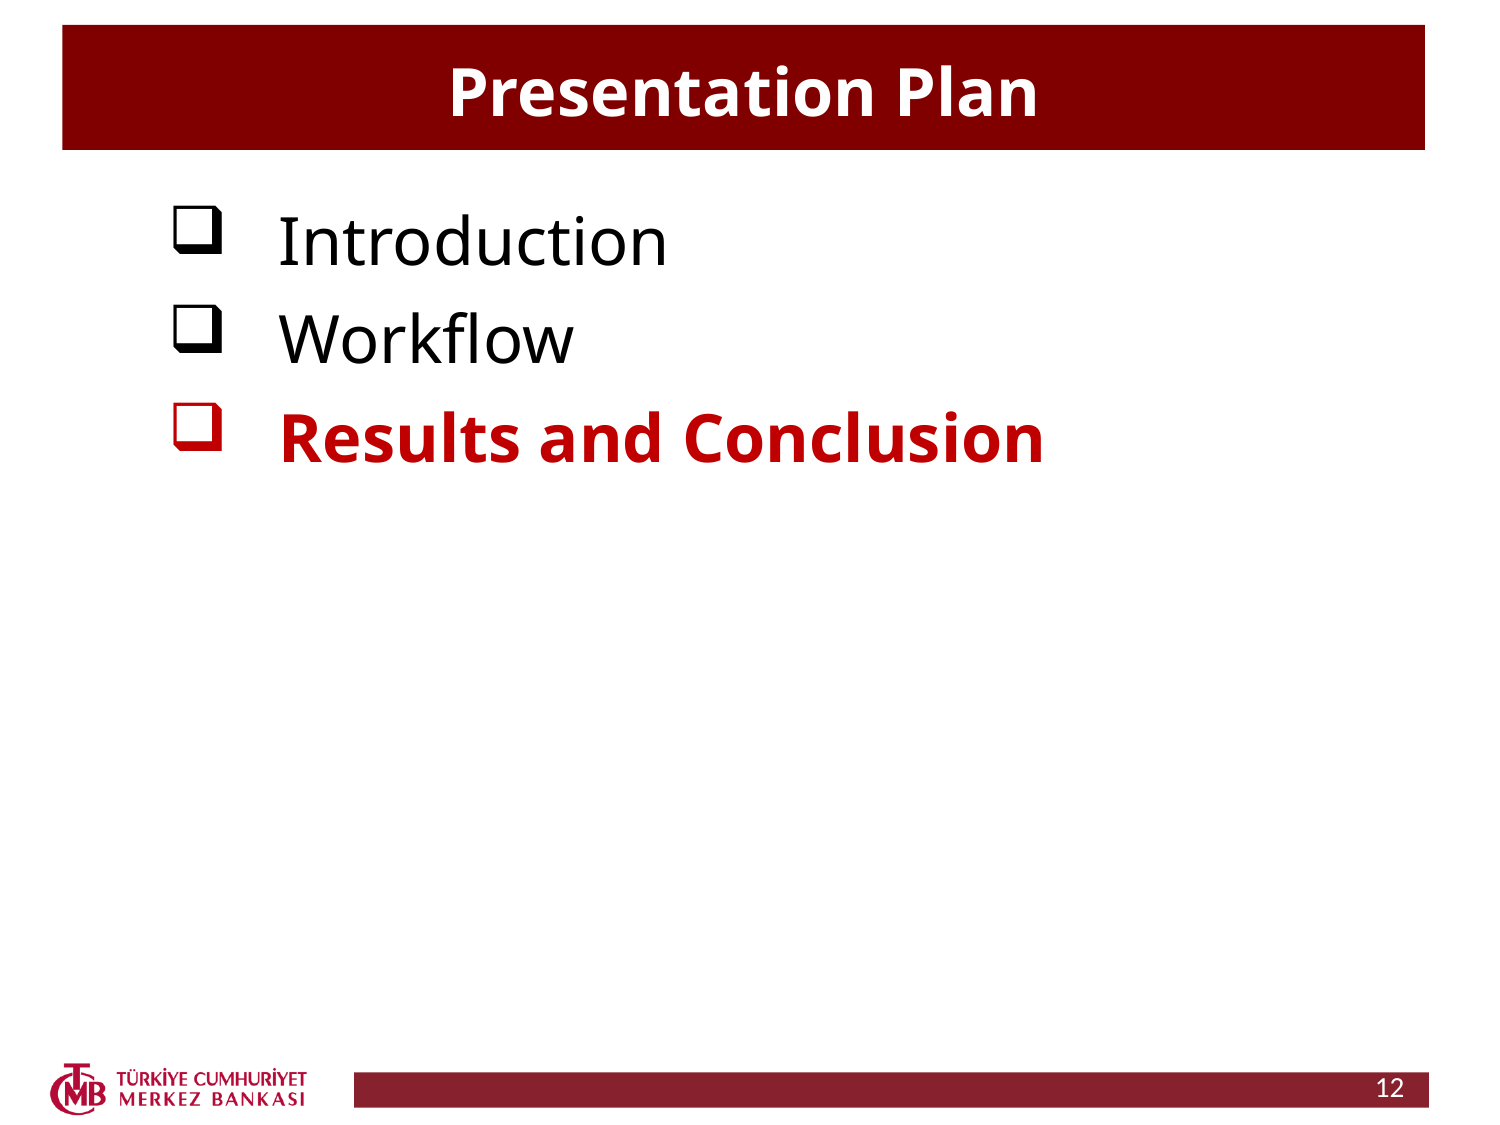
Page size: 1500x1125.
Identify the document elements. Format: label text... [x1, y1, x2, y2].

text_box Presentation Plan [64, 30, 1424, 149]
picture [49, 1063, 307, 1116]
text_box Introduction Workflow Results and Conclusion [32, 198, 1393, 1002]
